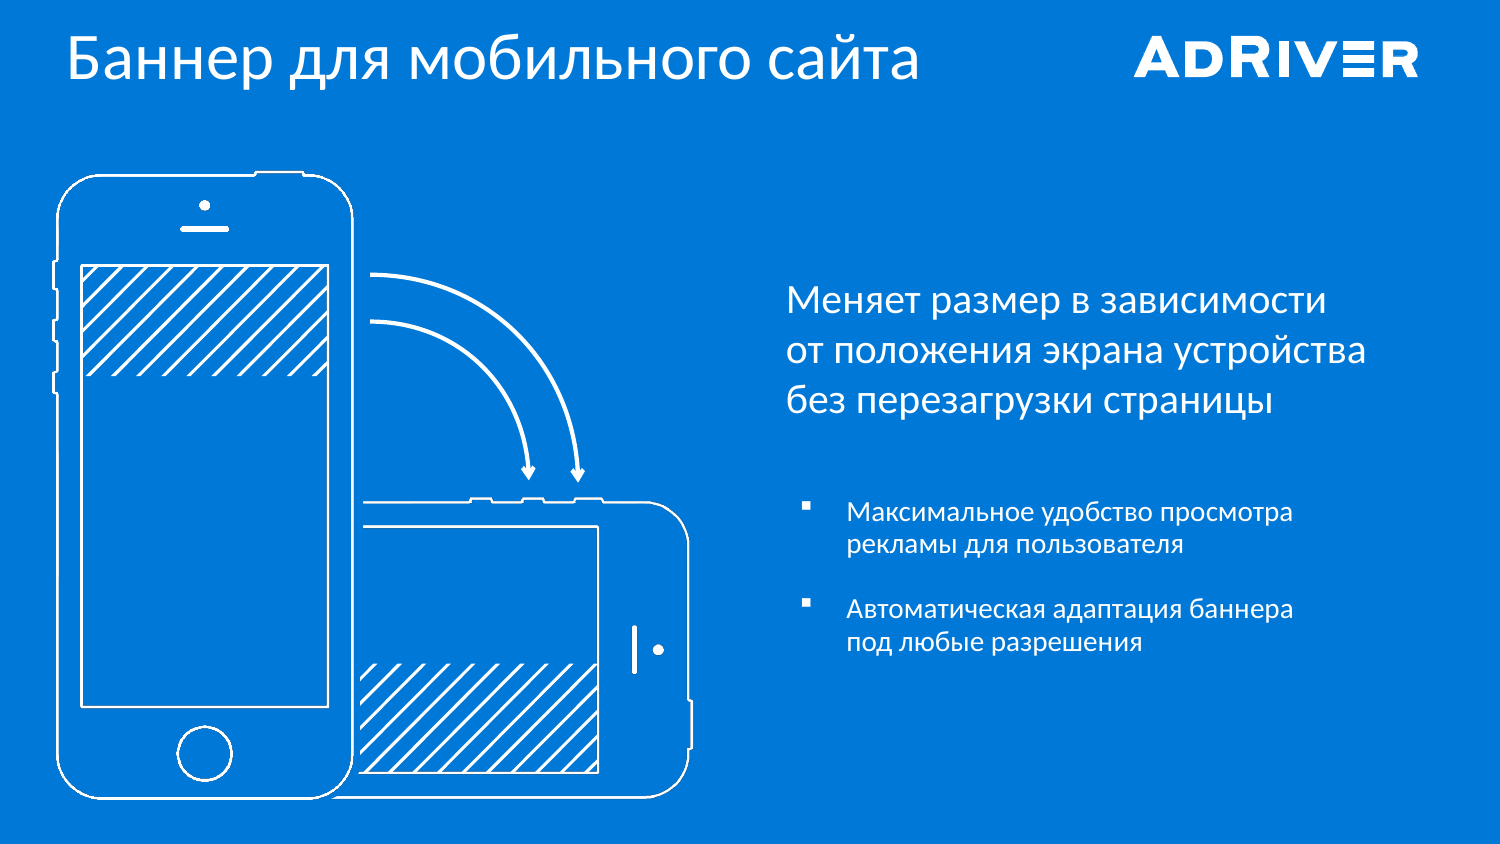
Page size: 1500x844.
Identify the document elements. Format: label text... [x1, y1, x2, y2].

picture [1133, 35, 1418, 78]
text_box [13, 137, 725, 831]
list Максимальное удобство просмотра рекламы для пользователя Автоматическая адаптация баннера под любые разрешения [784, 487, 1339, 667]
list Баннер для мобильного сайта [52, 35, 1103, 108]
picture [82, 264, 327, 377]
list Меняет размер в зависимости от положения экрана устройства без перезагрузки страницы [771, 222, 1418, 472]
picture [359, 663, 599, 773]
